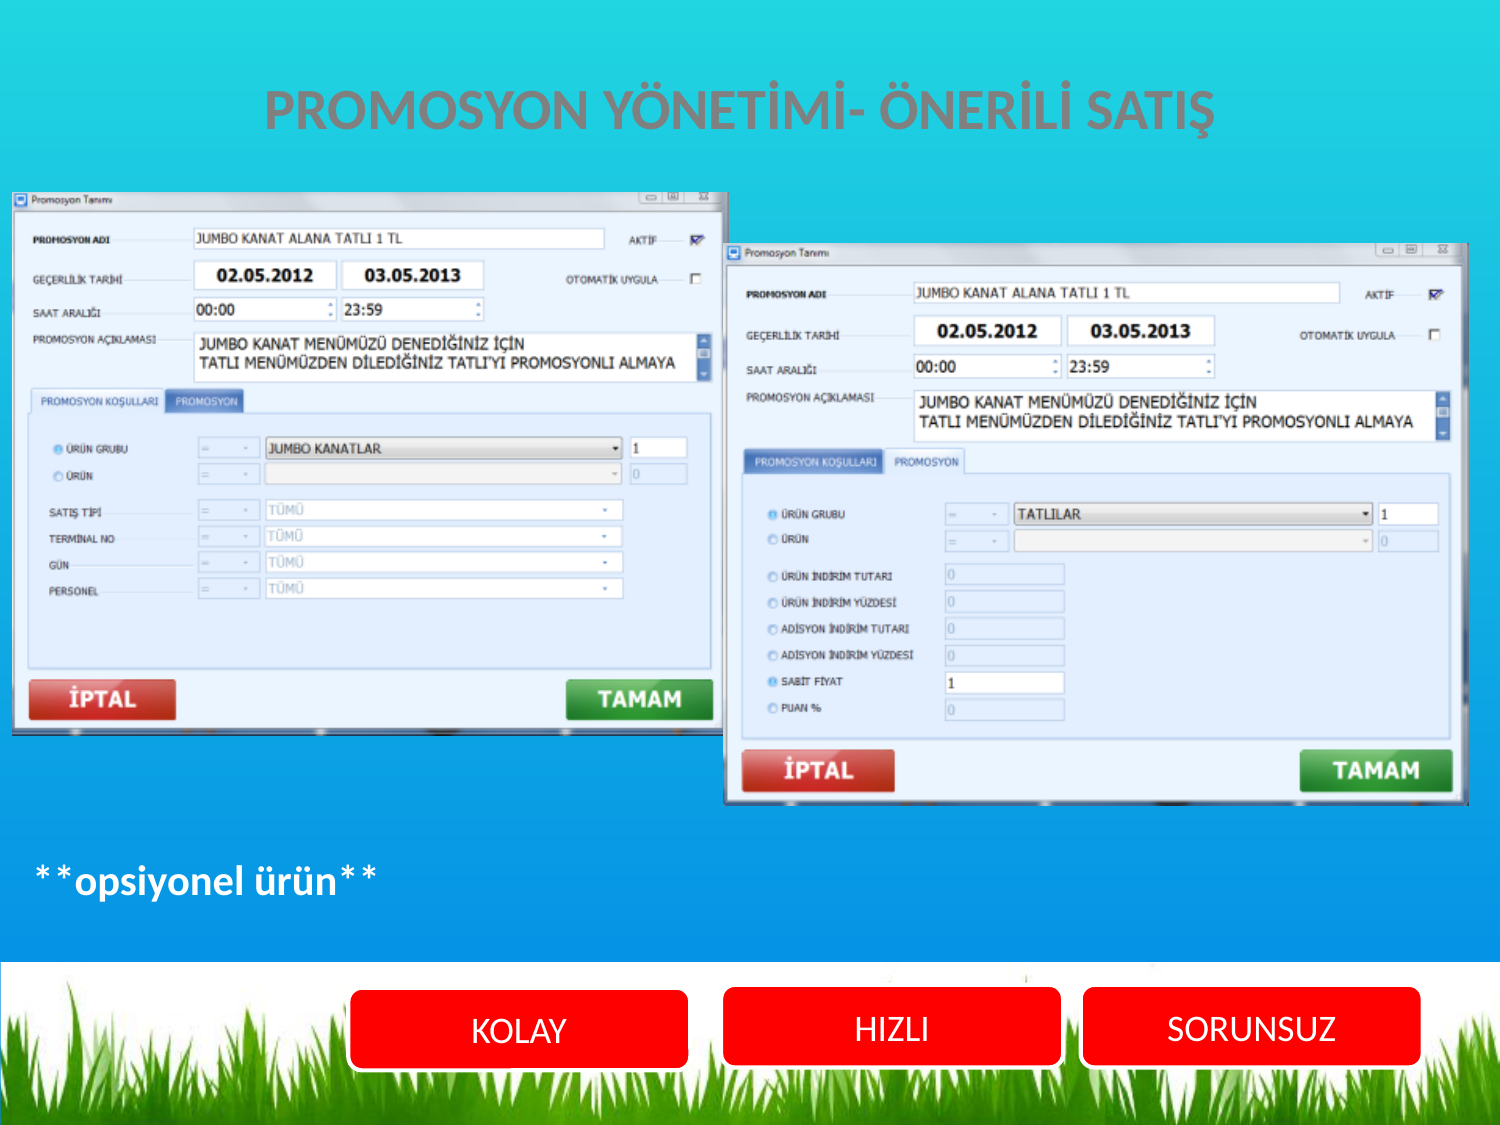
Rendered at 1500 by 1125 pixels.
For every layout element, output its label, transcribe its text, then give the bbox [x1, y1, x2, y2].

text_box PROMOSYON YÖNETİMİ- ÖNERİLİ SATIŞ [249, 78, 1463, 185]
text_box HIZLI [719, 982, 1066, 1070]
picture [0, 962, 1500, 1125]
picture [0, 192, 1500, 805]
text_box **opsiyonel ürün** [17, 846, 1231, 913]
text_box SORUNSUZ [1078, 982, 1425, 1070]
text_box KOLAY [346, 985, 693, 1073]
